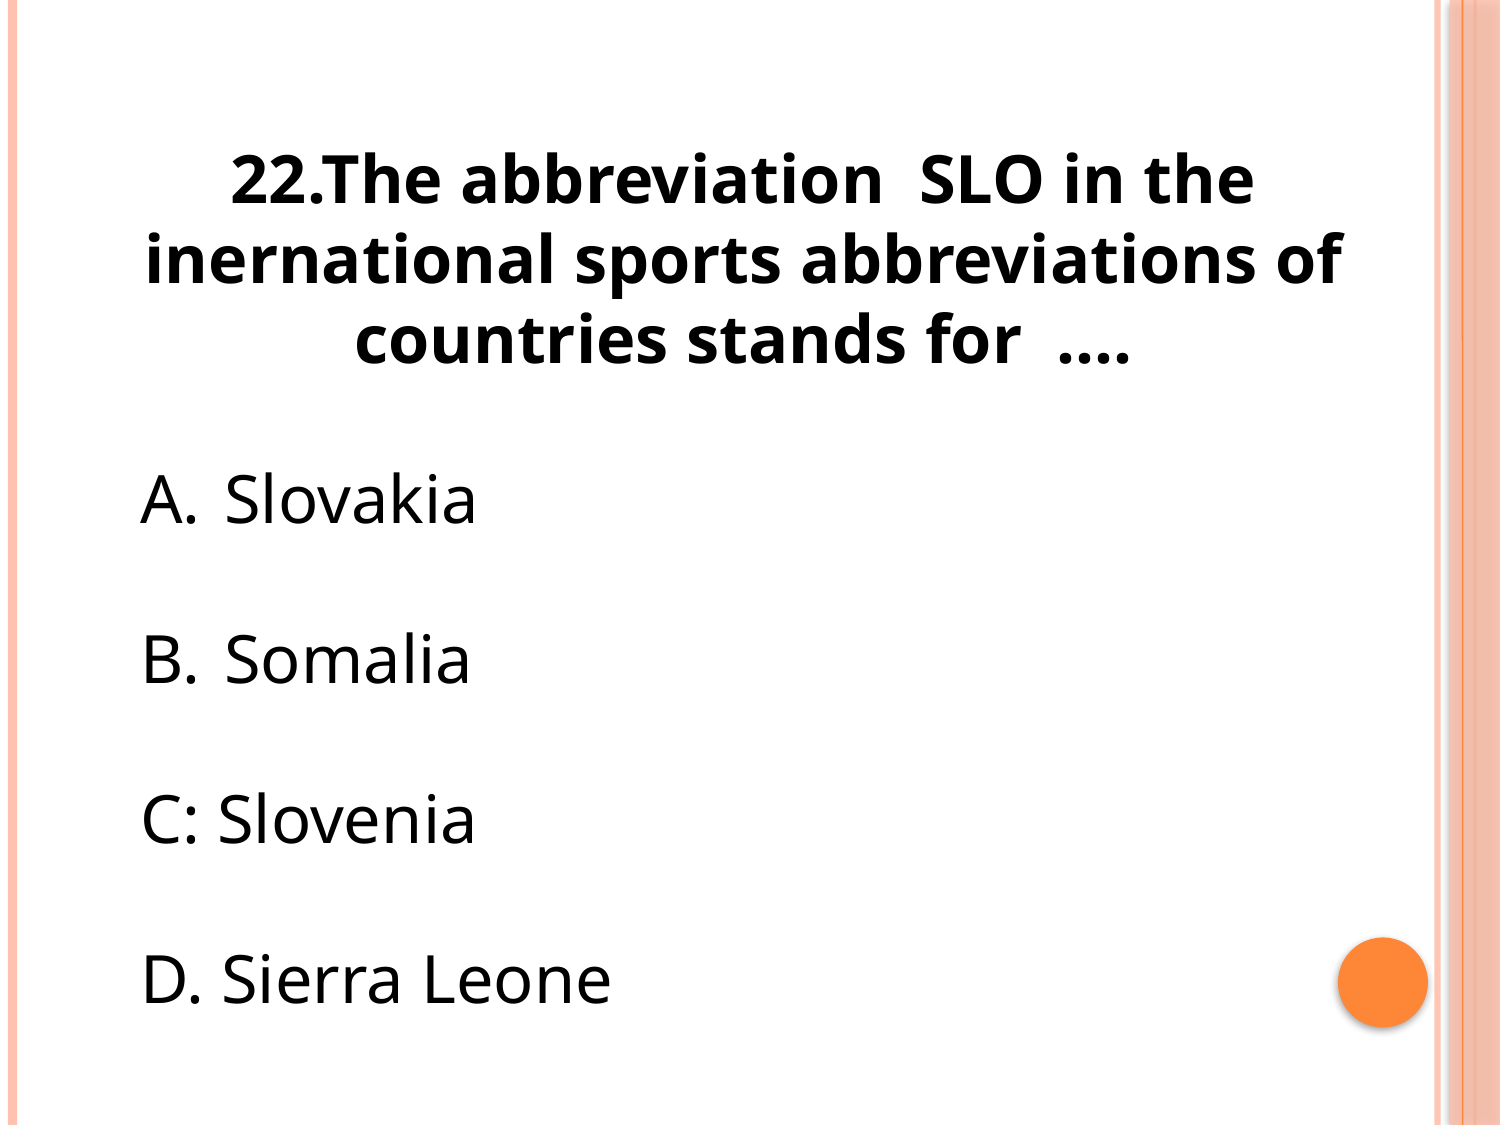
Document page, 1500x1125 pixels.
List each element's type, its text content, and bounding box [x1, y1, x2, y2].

text_box 22.The abbreviation SLO in the inernational sports abbreviations of countries stands for .... Slovakia Somalia C: Slovenia D. Sierra Leone [125, 129, 1363, 1025]
